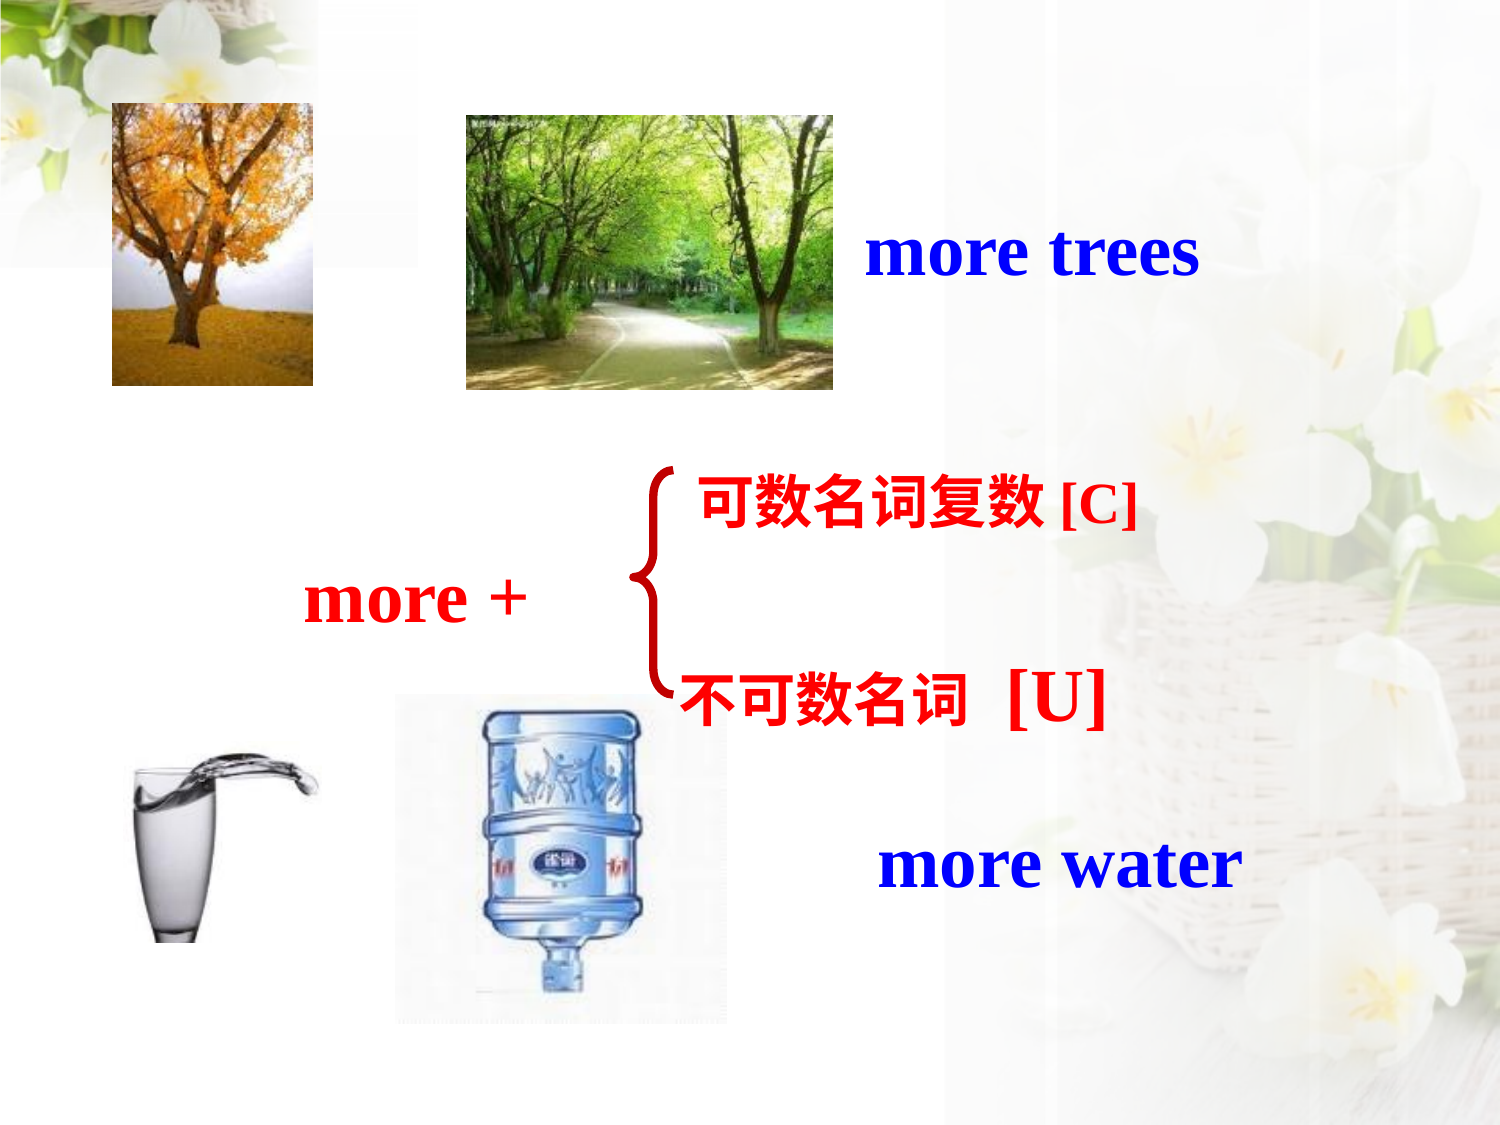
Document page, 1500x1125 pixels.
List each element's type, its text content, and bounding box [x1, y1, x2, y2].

text_box more water [862, 787, 1359, 911]
picture [0, 0, 1500, 1125]
text_box more trees [849, 174, 1323, 298]
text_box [288, 432, 1188, 746]
